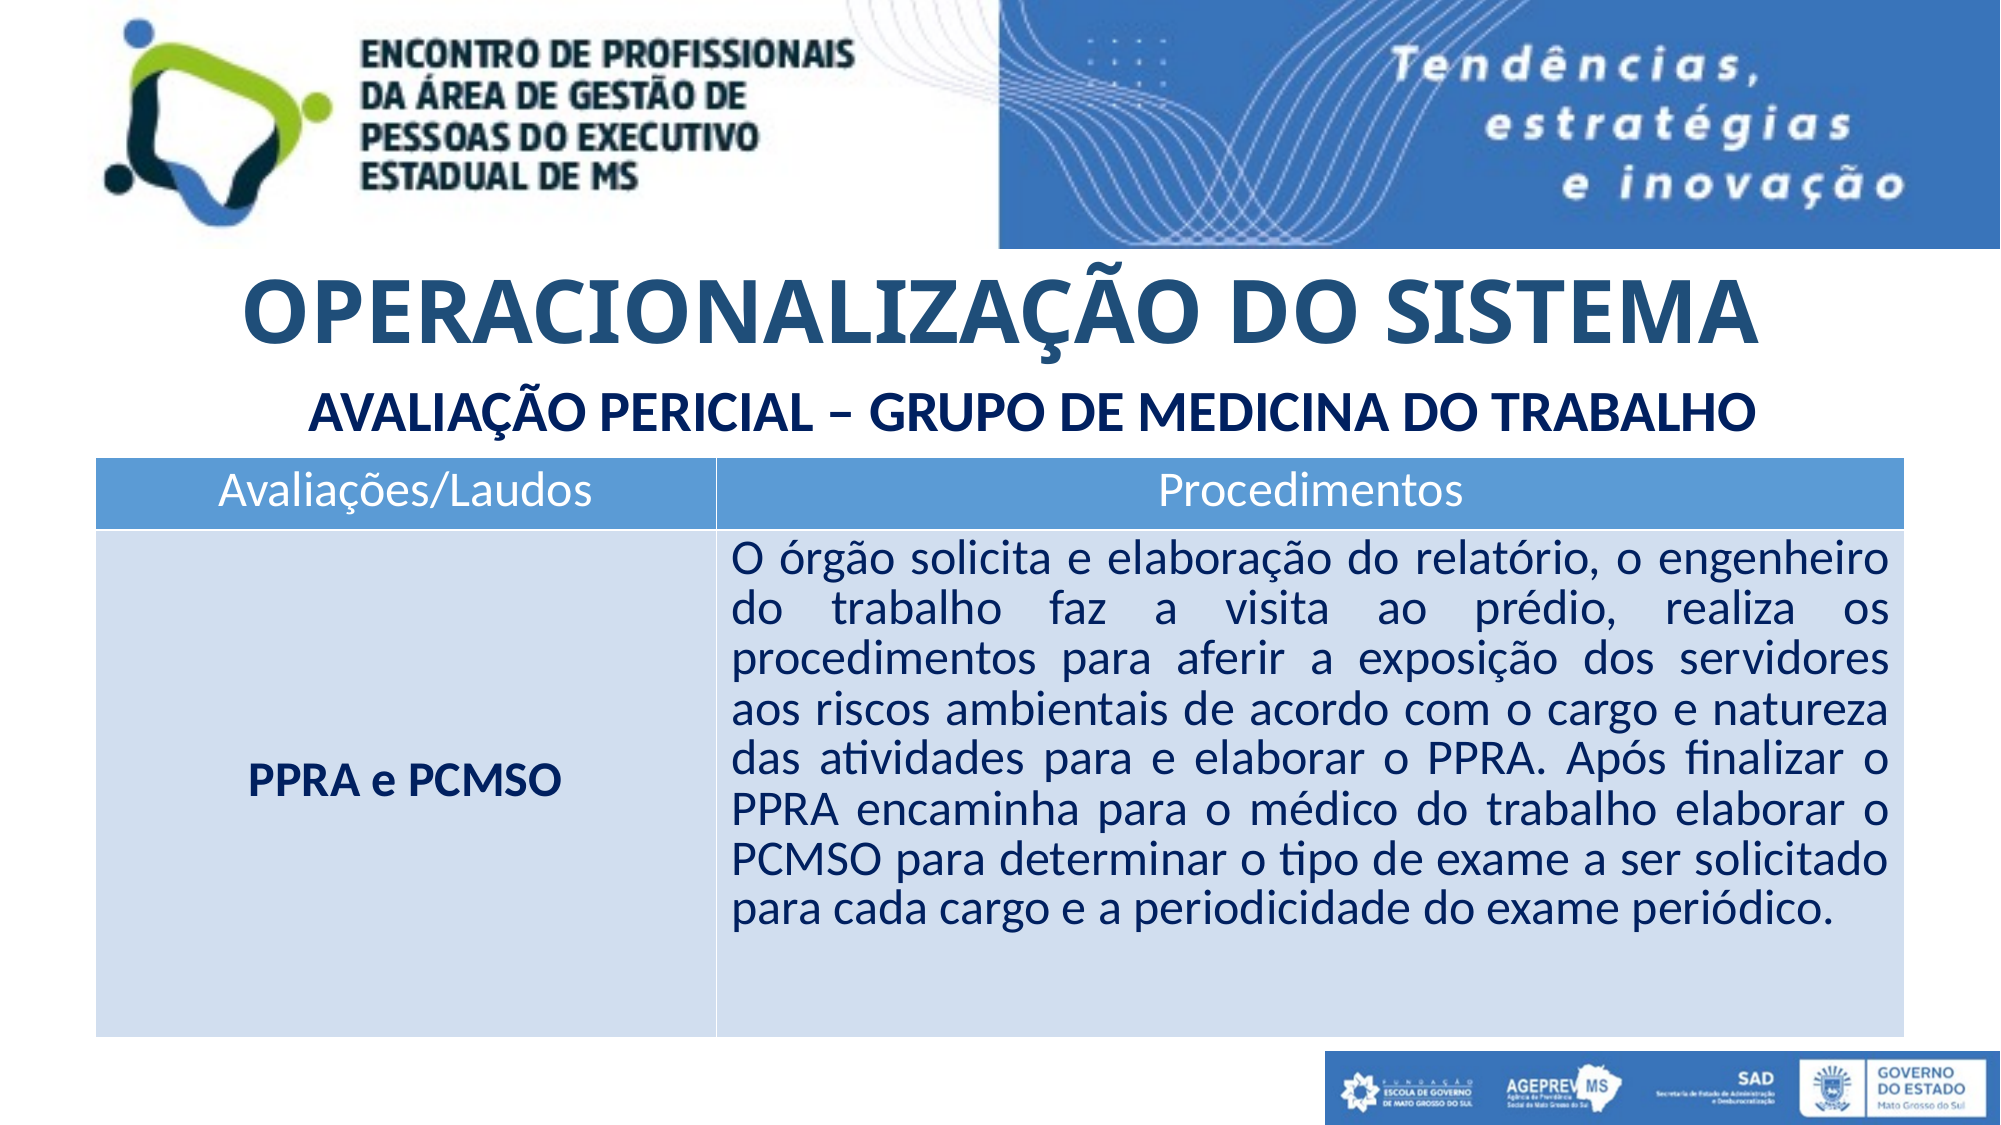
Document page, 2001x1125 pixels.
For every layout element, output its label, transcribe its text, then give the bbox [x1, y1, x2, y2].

title OPERACIONALIZAÇÃO DO SISTEMA [149, 249, 1851, 373]
list AVALIAÇÃO PERICIAL – GRUPO DE MEDICINA DO TRABALHO [149, 373, 1916, 1066]
table_header Procedimentos [717, 458, 1904, 529]
table_cell O órgão solicita e elaboração do relatório, o engenheiro do trabalho faz a visita ao prédio, realiza os procedimentos para aferir a exposição dos servidores aos riscos ambientais de acordo com o cargo e natureza das atividades para e elaborar o PPRA. Após finalizar o PPRA encaminha para o médico do trabalho elaborar o PCMSO para determinar o tipo de exame a ser solicitado para cada cargo e a periodicidade do exame periódico. [717, 531, 1904, 1037]
picture [0, 0, 2000, 249]
picture [1325, 1051, 2000, 1125]
table_header Avaliações/Laudos [96, 458, 716, 529]
table_cell PPRA e PCMSO [96, 531, 716, 1037]
